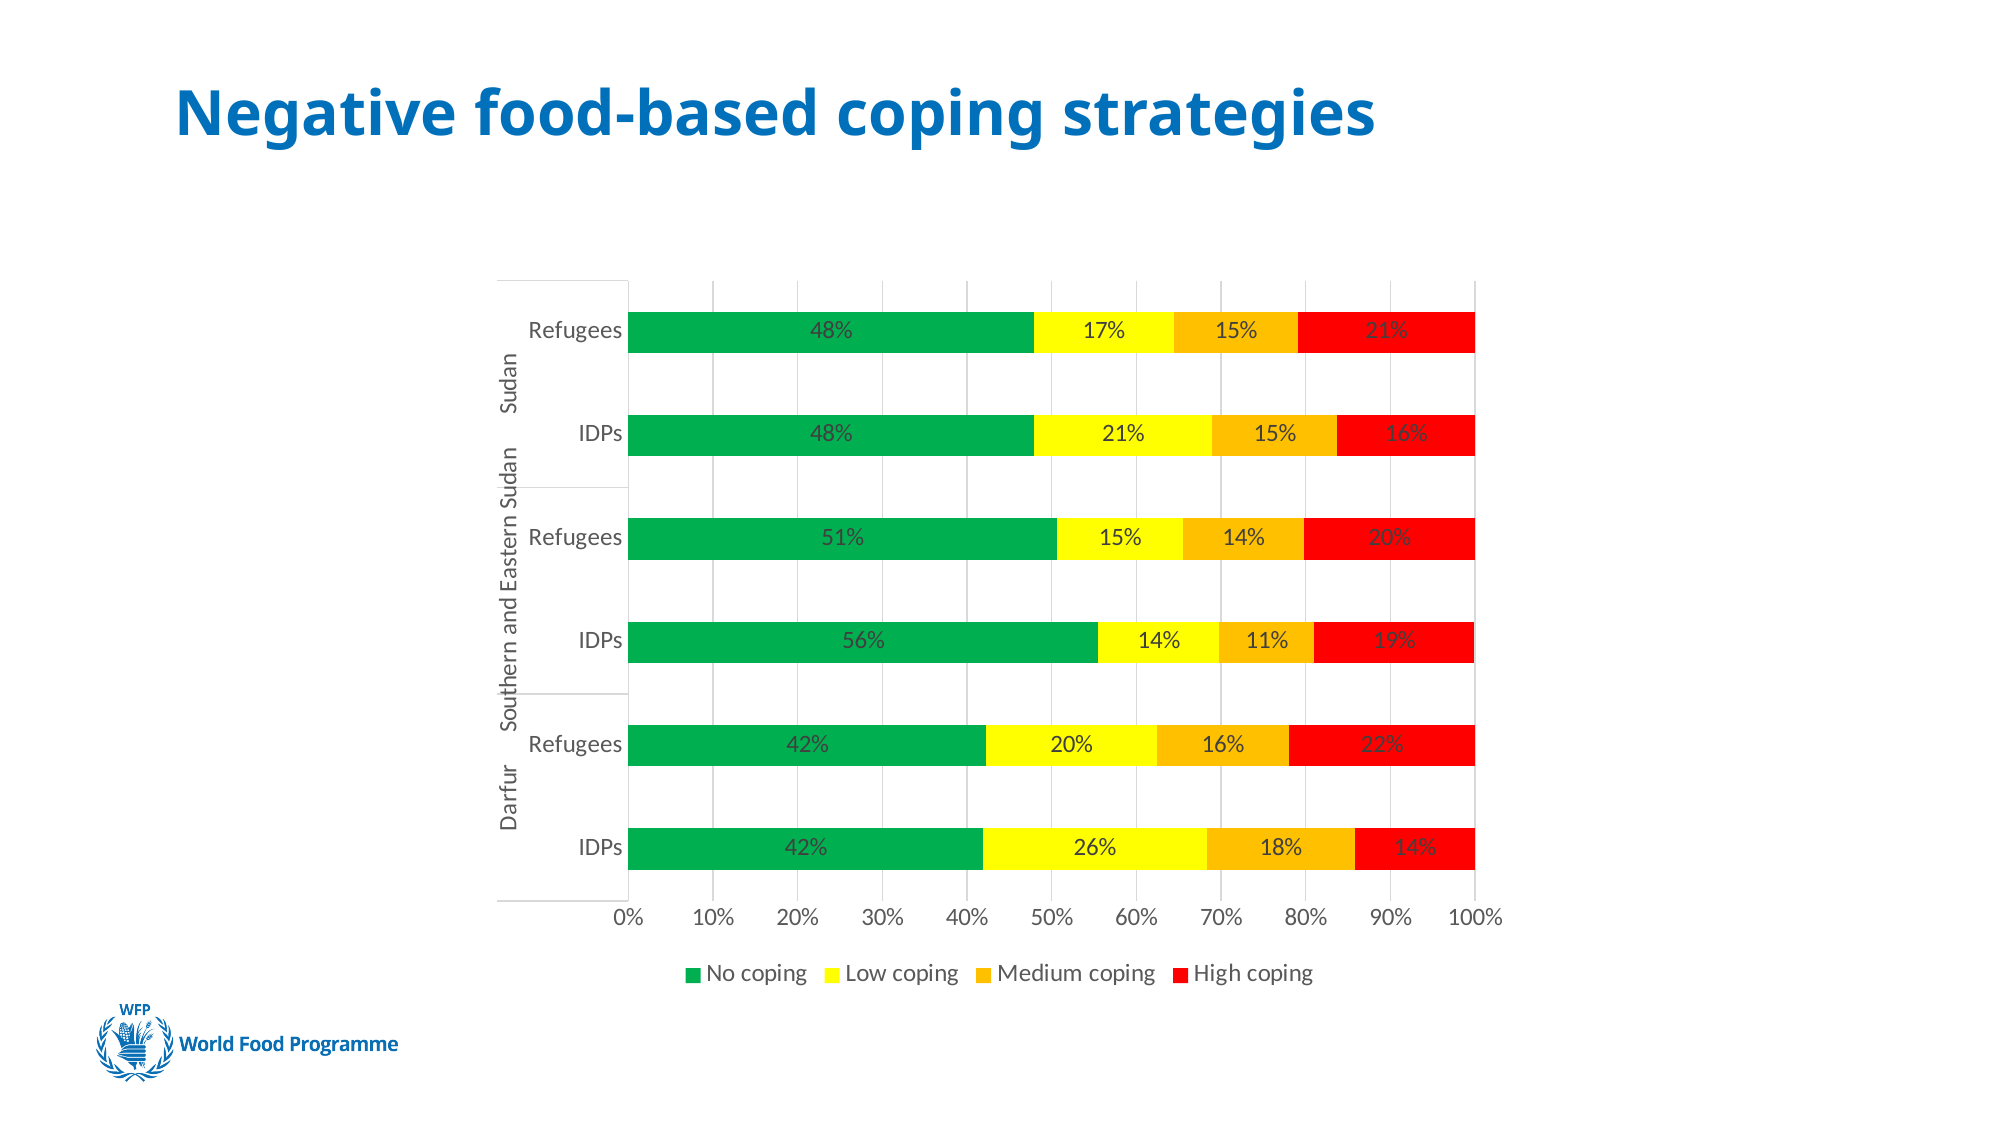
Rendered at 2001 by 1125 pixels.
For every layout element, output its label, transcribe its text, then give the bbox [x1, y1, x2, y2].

chart [476, 266, 1524, 995]
title Negative food-based coping strategies [159, 73, 1926, 267]
picture [96, 1004, 398, 1082]
